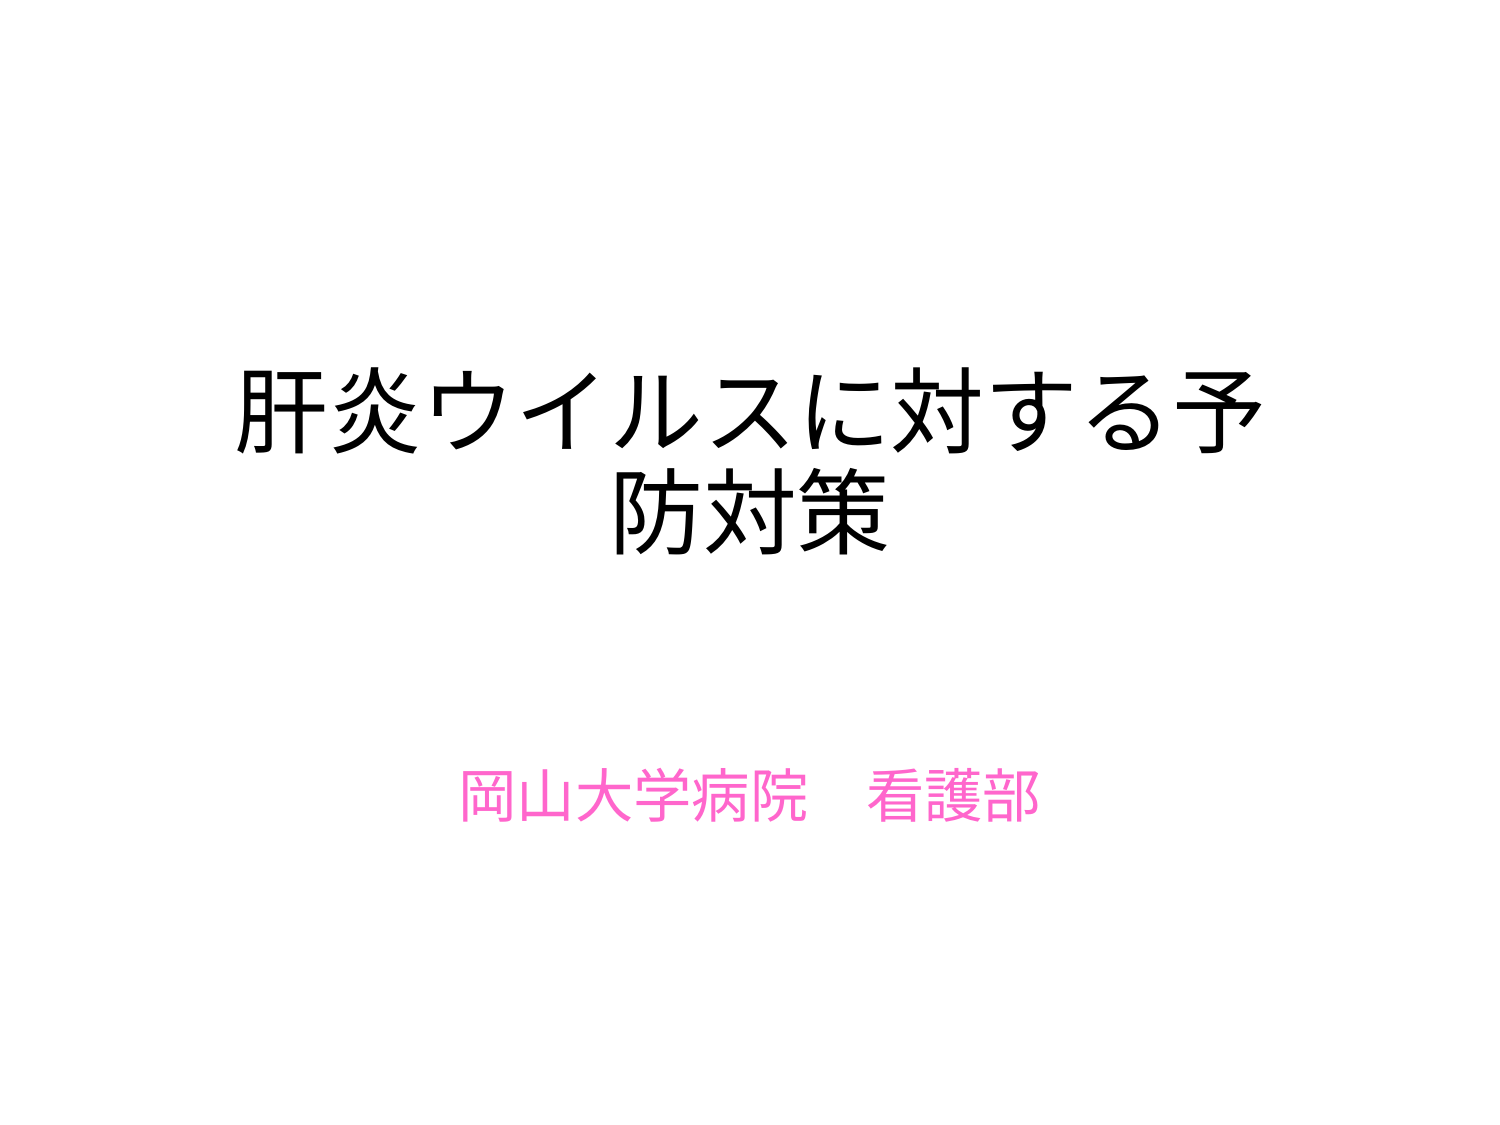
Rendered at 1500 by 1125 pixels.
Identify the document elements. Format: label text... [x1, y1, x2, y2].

title 肝炎ウイルスに対する予防対策 [187, 184, 1313, 576]
subtitle 岡山大学病院 看護部 [225, 759, 1275, 939]
